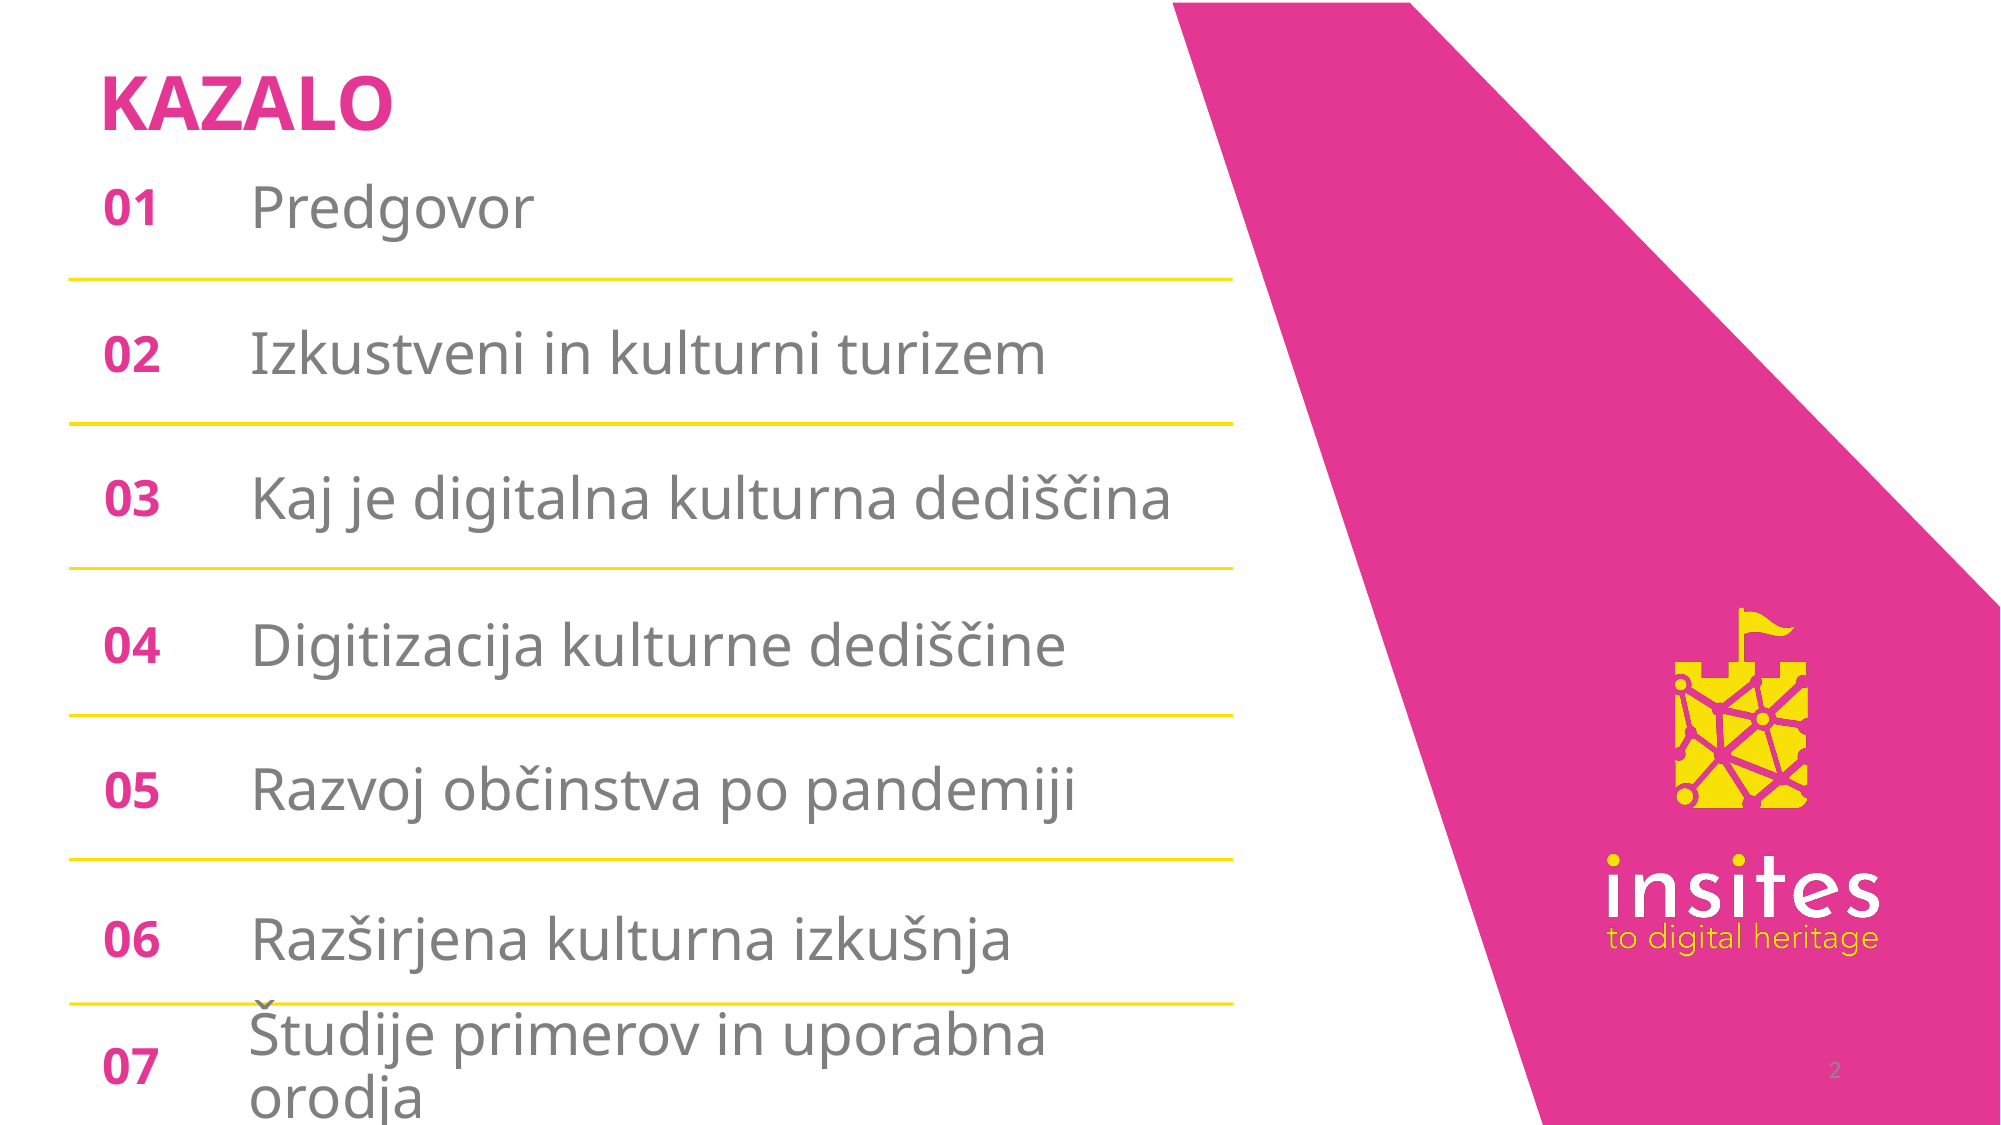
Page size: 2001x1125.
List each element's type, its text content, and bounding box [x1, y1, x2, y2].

list 04 [86, 592, 179, 703]
picture [45, 265, 1246, 298]
list KAZALO [83, 48, 1202, 158]
list 03 [87, 445, 179, 556]
list 02 [86, 300, 179, 412]
text_box Razširjena kulturna izkušnja [235, 886, 1201, 990]
text_box 07 [85, 1022, 177, 1124]
list Razvoj občinstva po pandemiji [235, 736, 1324, 848]
list Izkustveni in kulturni turizem [235, 300, 1202, 412]
slide_number 2 [1406, 1038, 1857, 1099]
text_box Študije primerov in uporabna orodja [233, 1022, 1200, 1124]
list Predgovor [235, 154, 1202, 265]
list 05 [87, 736, 179, 848]
list Digitizacija kulturne dediščine [235, 592, 1202, 703]
picture [68, 990, 1239, 1022]
list 01 [86, 154, 179, 265]
list Kaj je digitalna kulturna dediščina [235, 445, 1202, 556]
picture [1546, 606, 1939, 964]
text_box 06 [86, 886, 179, 990]
